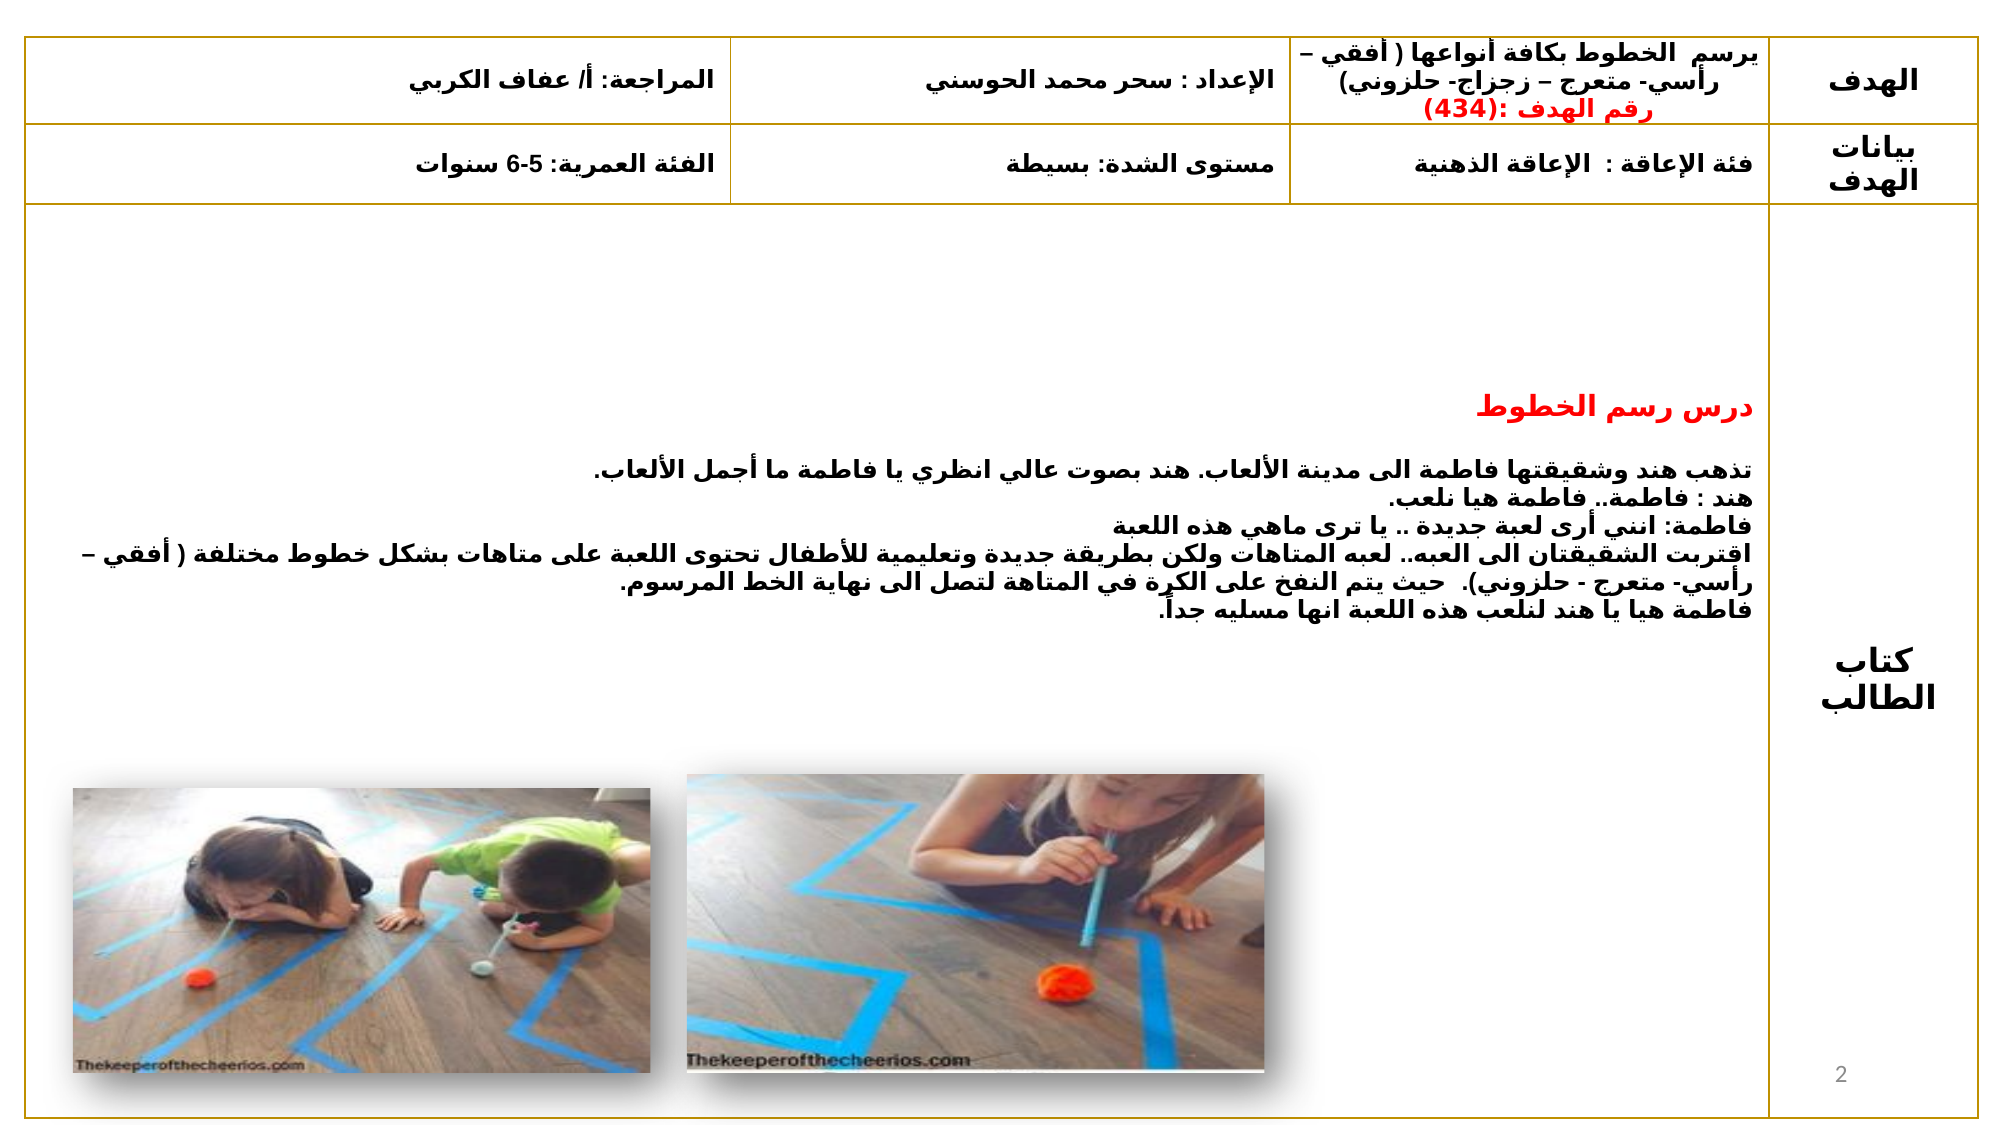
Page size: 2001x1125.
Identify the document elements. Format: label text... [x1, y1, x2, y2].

table_cell الفئة العمرية: 5-6 سنوات [26, 125, 730, 203]
table_cell كتاب الطالب [1770, 205, 1977, 1117]
table_cell درس رسم الخطوط تذهب هند وشقيقتها فاطمة الى مدينة الألعاب. هند بصوت عالي انظري يا فاطمة ما أجمل الألعاب. هند : فاطمة.. فاطمة هيا نلعب. فاطمة: انني أرى لعبة جديدة .. يا ترى ماهي هذه اللعبة اقتربت الشقيقتان الى العبه.. لعبه المتاهات ولكن بطريقة جديدة وتعليمية للأطفال تحتوى اللعبة على متاهات بشكل خطوط مختلفة ( أفقي – رأسي- متعرج - حلزوني). حيث يتم النفخ على الكرة في المتاهة لتصل الى نهاية الخط المرسوم. فاطمة هيا يا هند لنلعب هذه اللعبة انها مسليه جداً. [26, 205, 1768, 1117]
slide_number 2 [1412, 1042, 1863, 1103]
table_cell فئة الإعاقة : الإعاقة الذهنية [1291, 125, 1768, 203]
picture [686, 774, 1265, 1073]
table_header الهدف [1770, 38, 1977, 123]
table_header الإعداد : سحر محمد الحوسني [731, 38, 1289, 123]
table_cell مستوى الشدة: بسيطة [731, 125, 1289, 203]
table_header المراجعة: أ/ عفاف الكربي [26, 38, 730, 123]
picture [72, 788, 651, 1073]
table_header يرسم الخطوط بكافة أنواعها ( أفقي – رأسي- متعرج – زجزاج- حلزوني) رقم الهدف :(434) [1291, 38, 1768, 123]
table_cell بيانات الهدف [1770, 125, 1977, 203]
